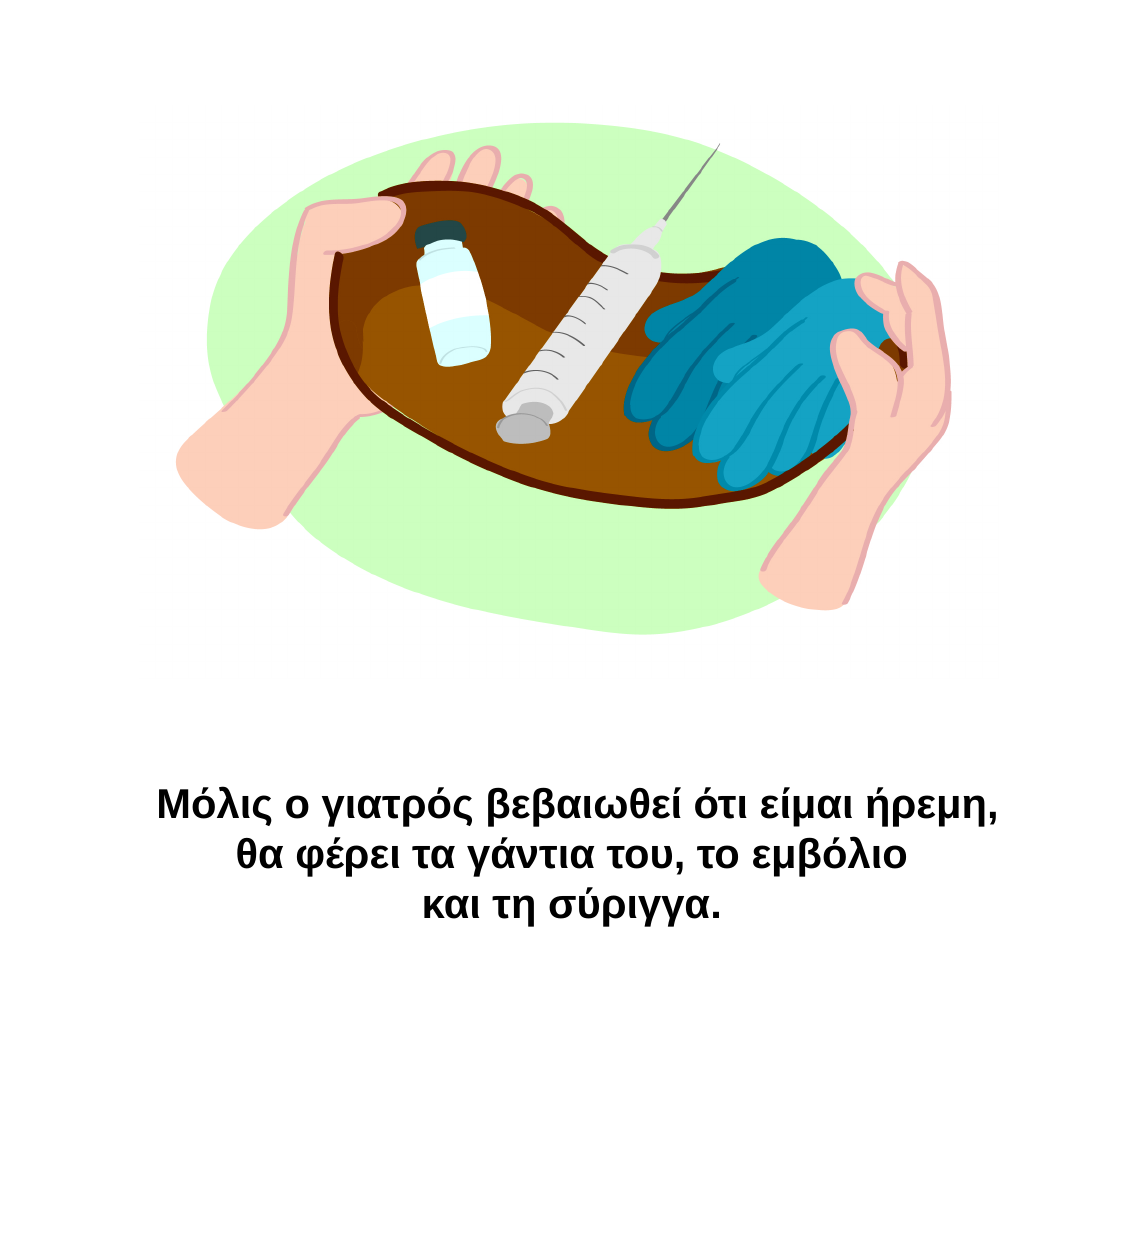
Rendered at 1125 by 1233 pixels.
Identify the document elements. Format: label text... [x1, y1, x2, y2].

list Μόλις ο γιατρός βεβαιωθεί ότι είμαι ήρεμη, θα φέρει τα γάντια του, το εμβόλιο και τη σύριγγα. [124, 768, 1031, 1116]
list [138, 105, 999, 679]
